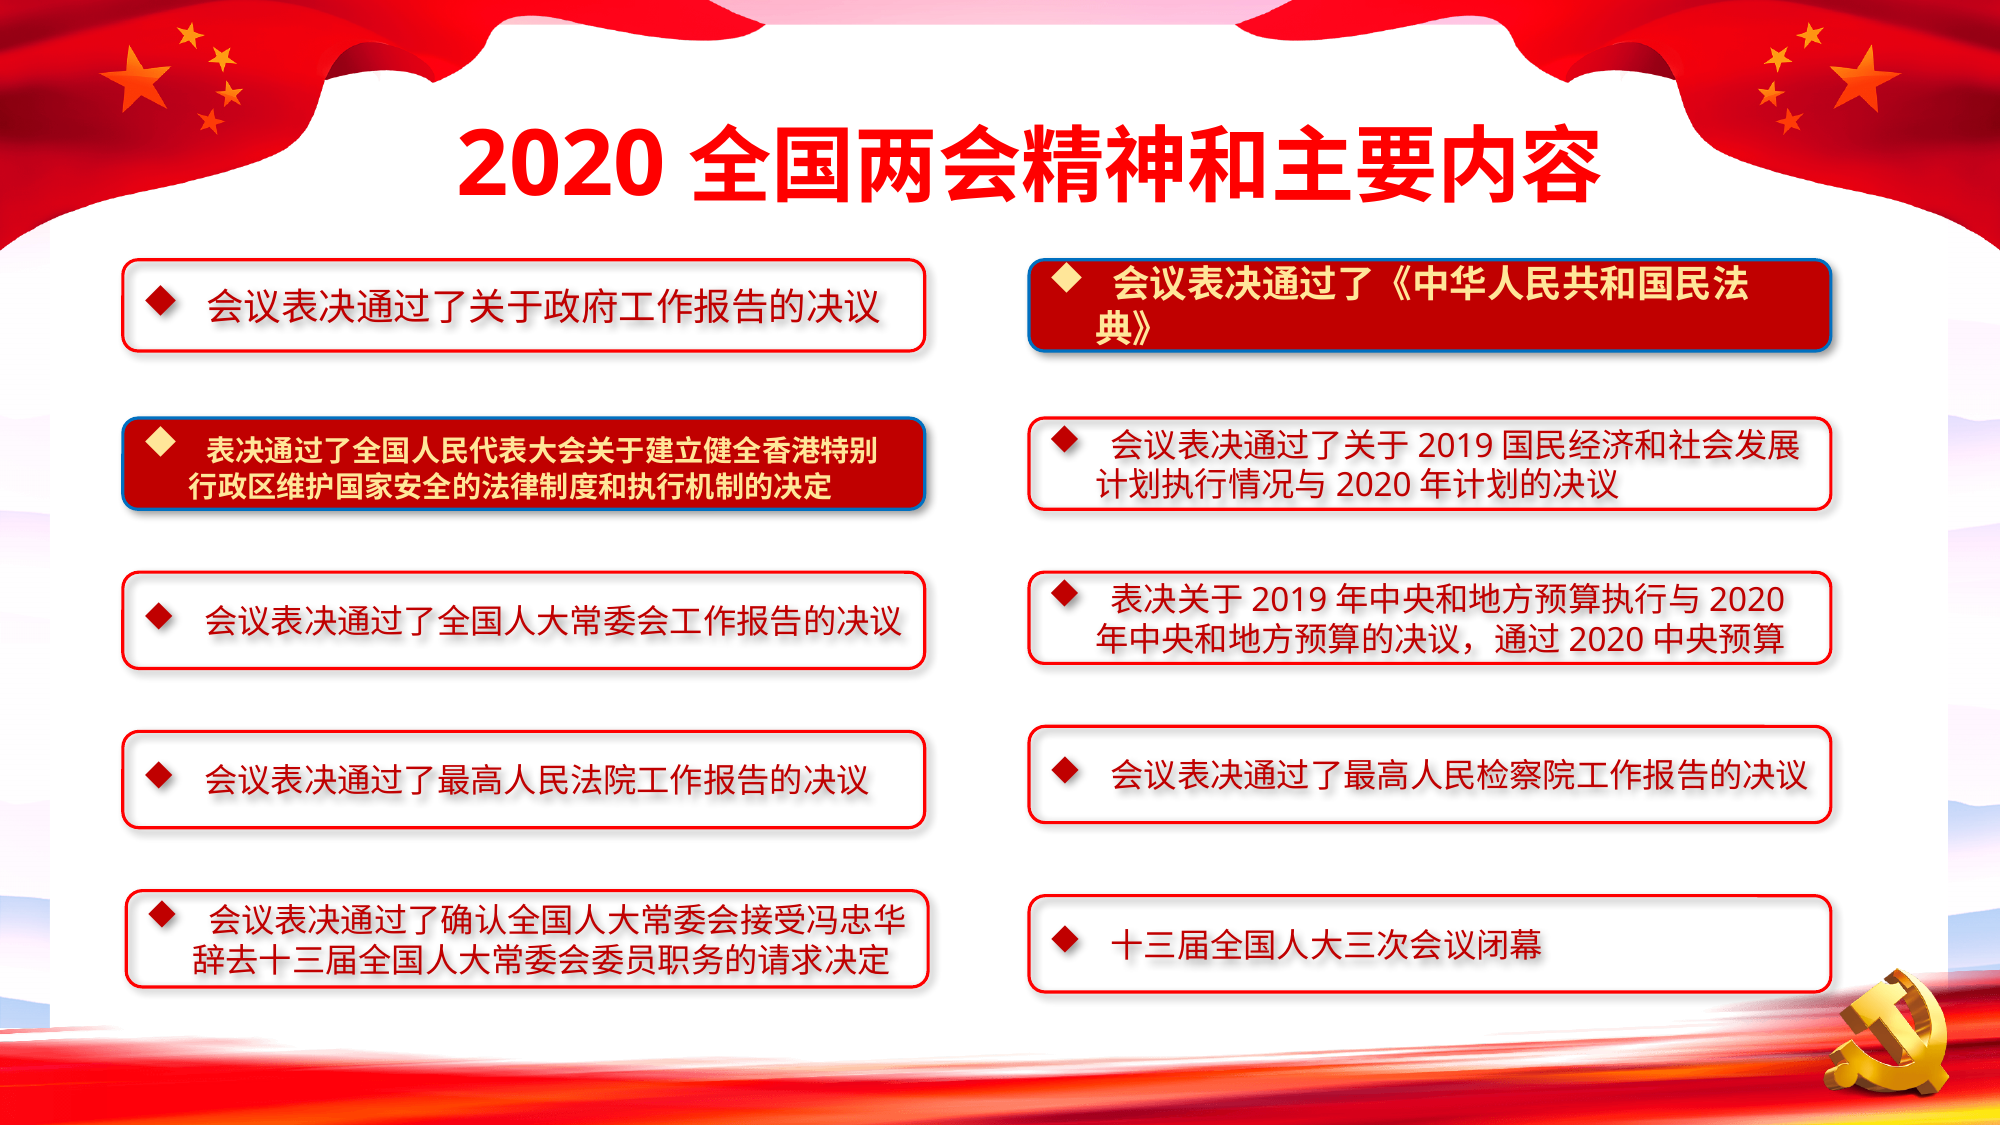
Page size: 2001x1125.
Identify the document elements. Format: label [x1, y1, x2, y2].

text_box [122, 259, 1831, 992]
picture [0, 0, 2000, 1125]
